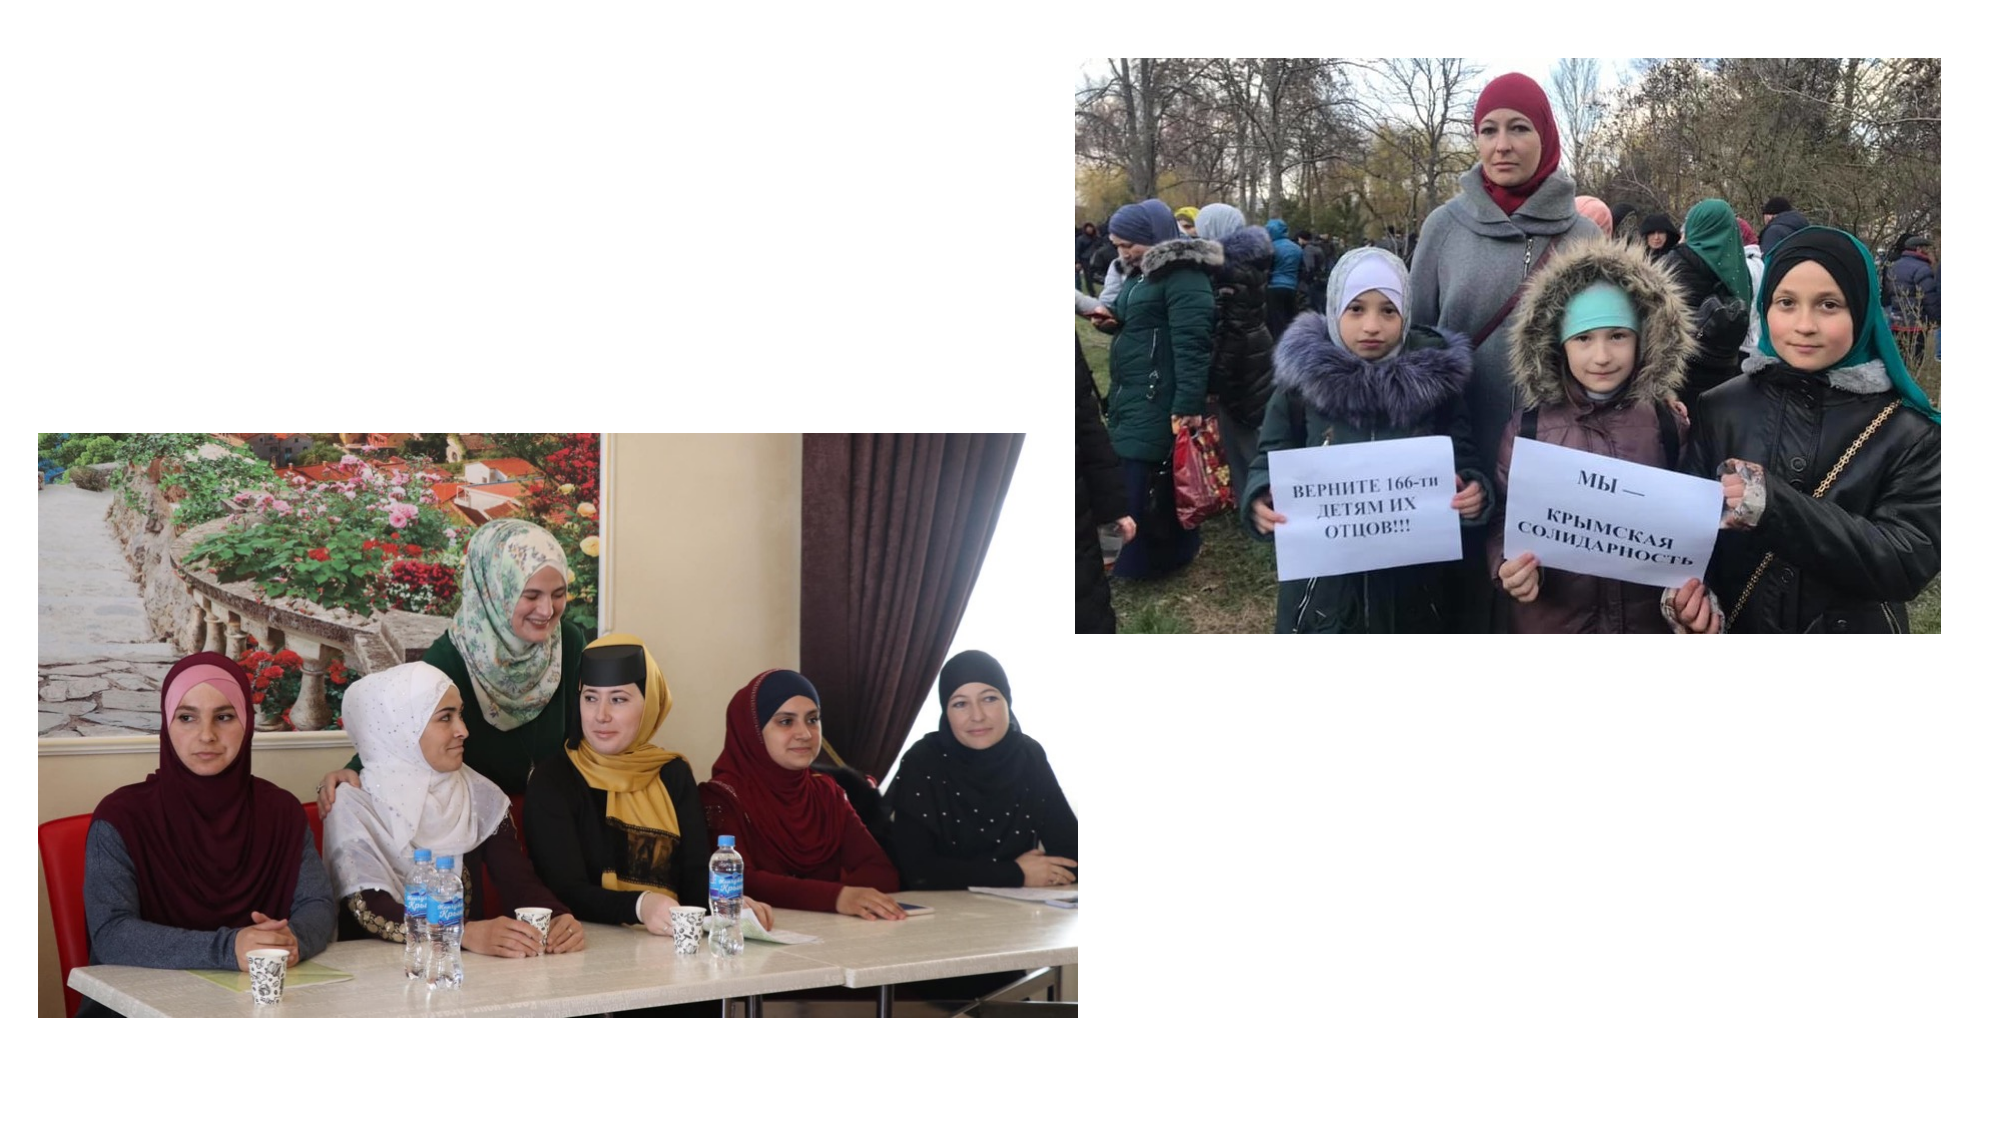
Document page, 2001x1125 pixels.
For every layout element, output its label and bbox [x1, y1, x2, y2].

picture [38, 58, 1941, 1018]
